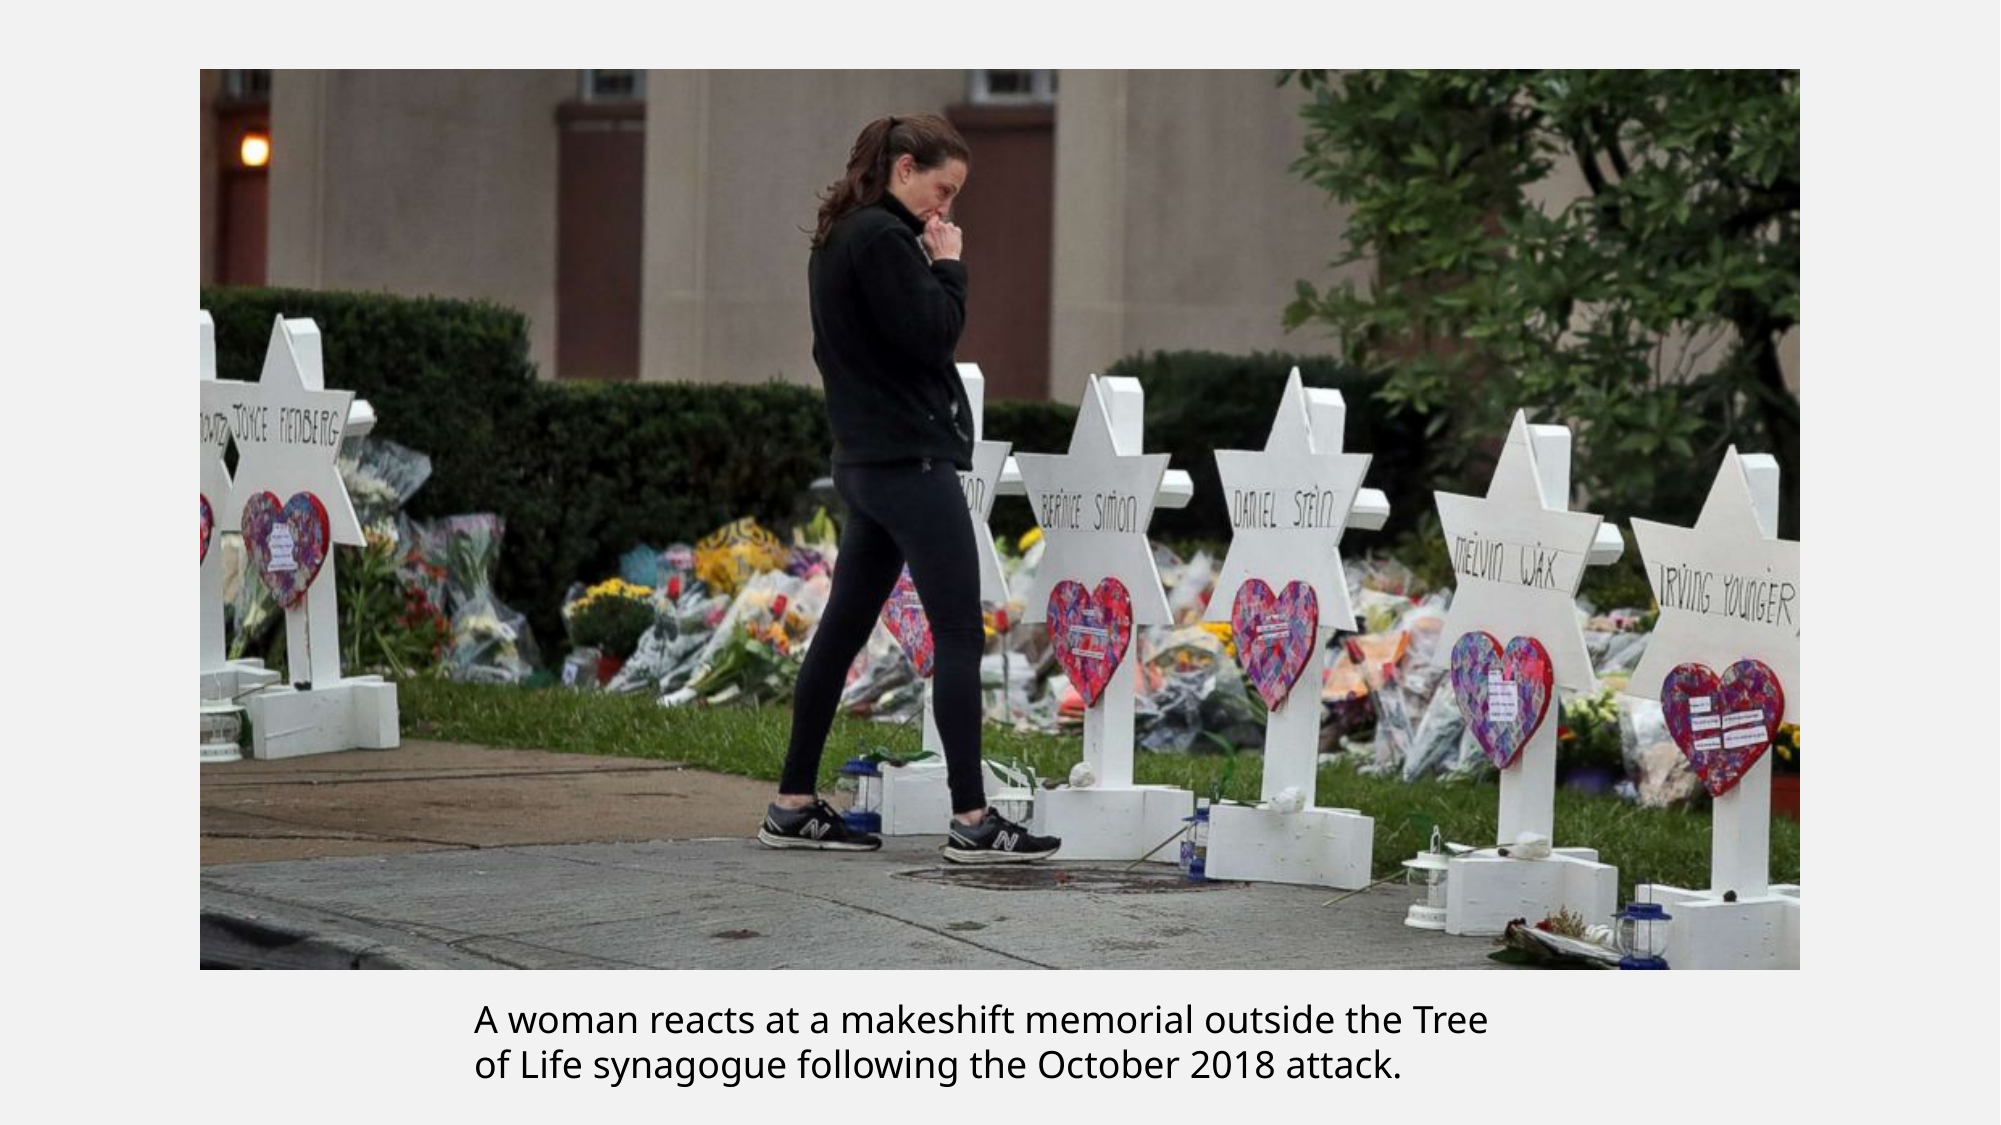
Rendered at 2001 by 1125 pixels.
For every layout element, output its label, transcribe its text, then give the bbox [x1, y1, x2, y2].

text_box A woman reacts at a makeshift memorial outside the Tree of Life synagogue following the October 2018 attack. [459, 988, 1541, 1093]
picture [200, 69, 1800, 970]
